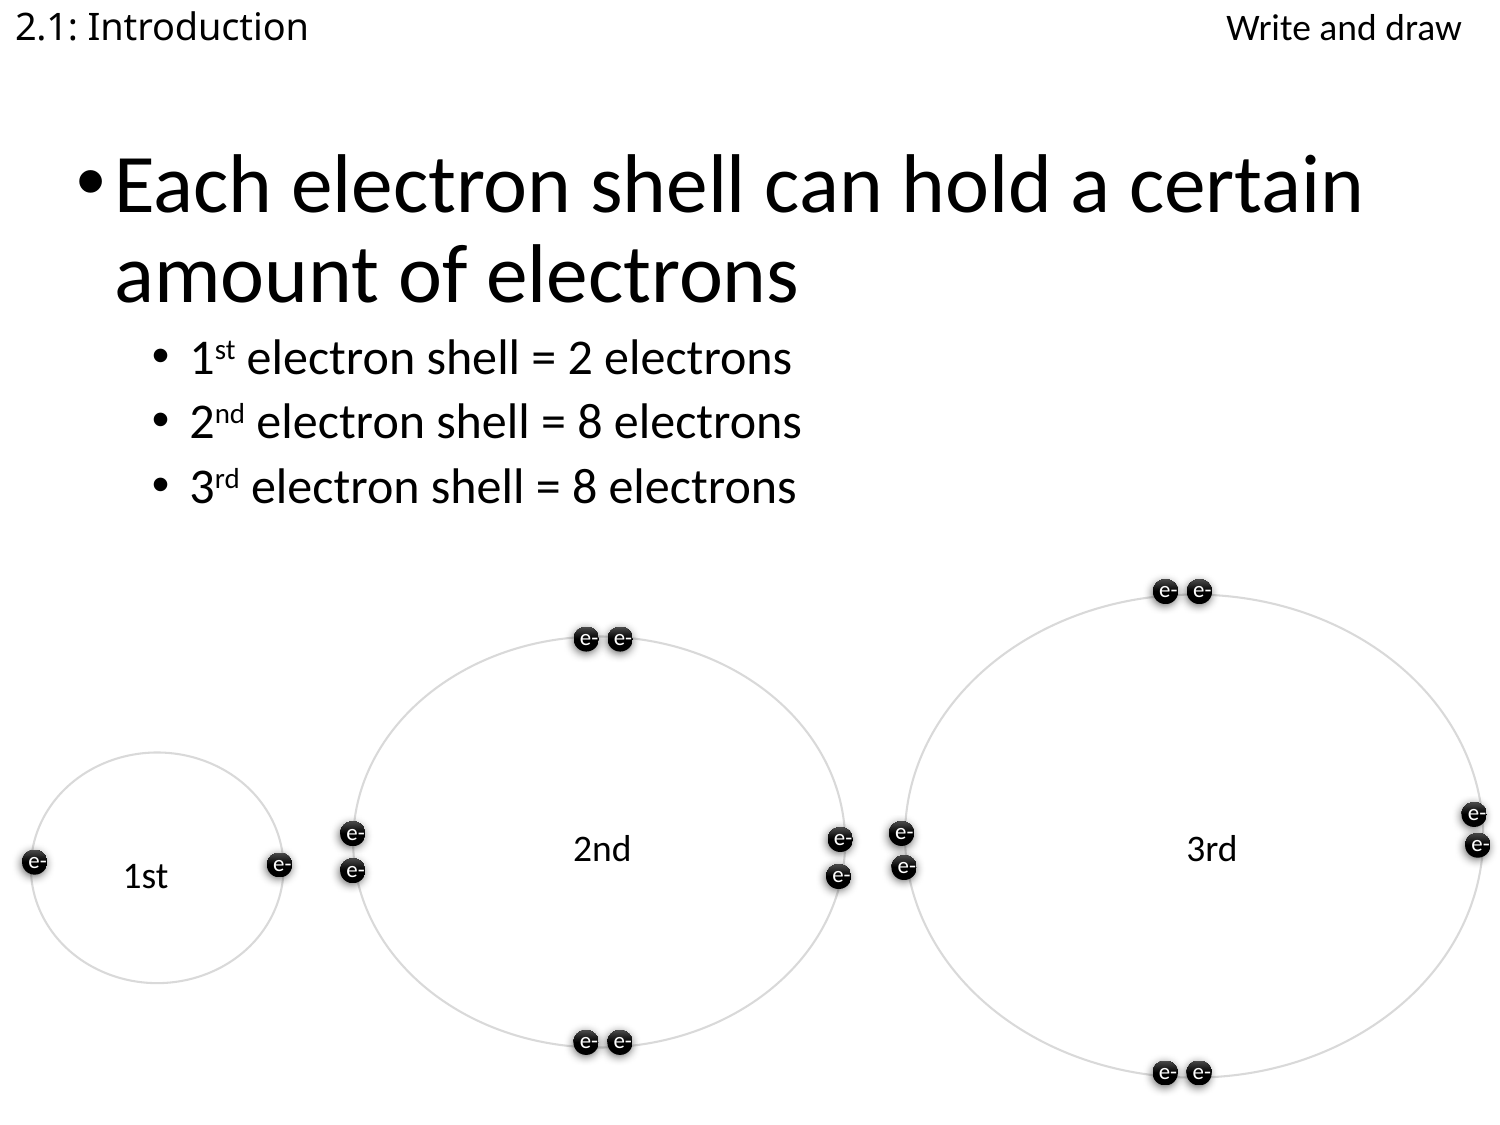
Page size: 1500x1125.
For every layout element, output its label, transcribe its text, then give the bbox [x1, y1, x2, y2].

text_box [13, 752, 326, 984]
text_box Write and draw [1211, 0, 1500, 56]
list Each electron shell can hold a certain amount of electrons 1st electron shell = 2 electrons 2nd electron shell = 8 electrons 3rd electron shell = 8 electrons [61, 133, 1500, 1094]
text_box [880, 567, 1500, 1092]
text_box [331, 615, 880, 1062]
title 2.1: Introduction [0, 0, 1294, 57]
